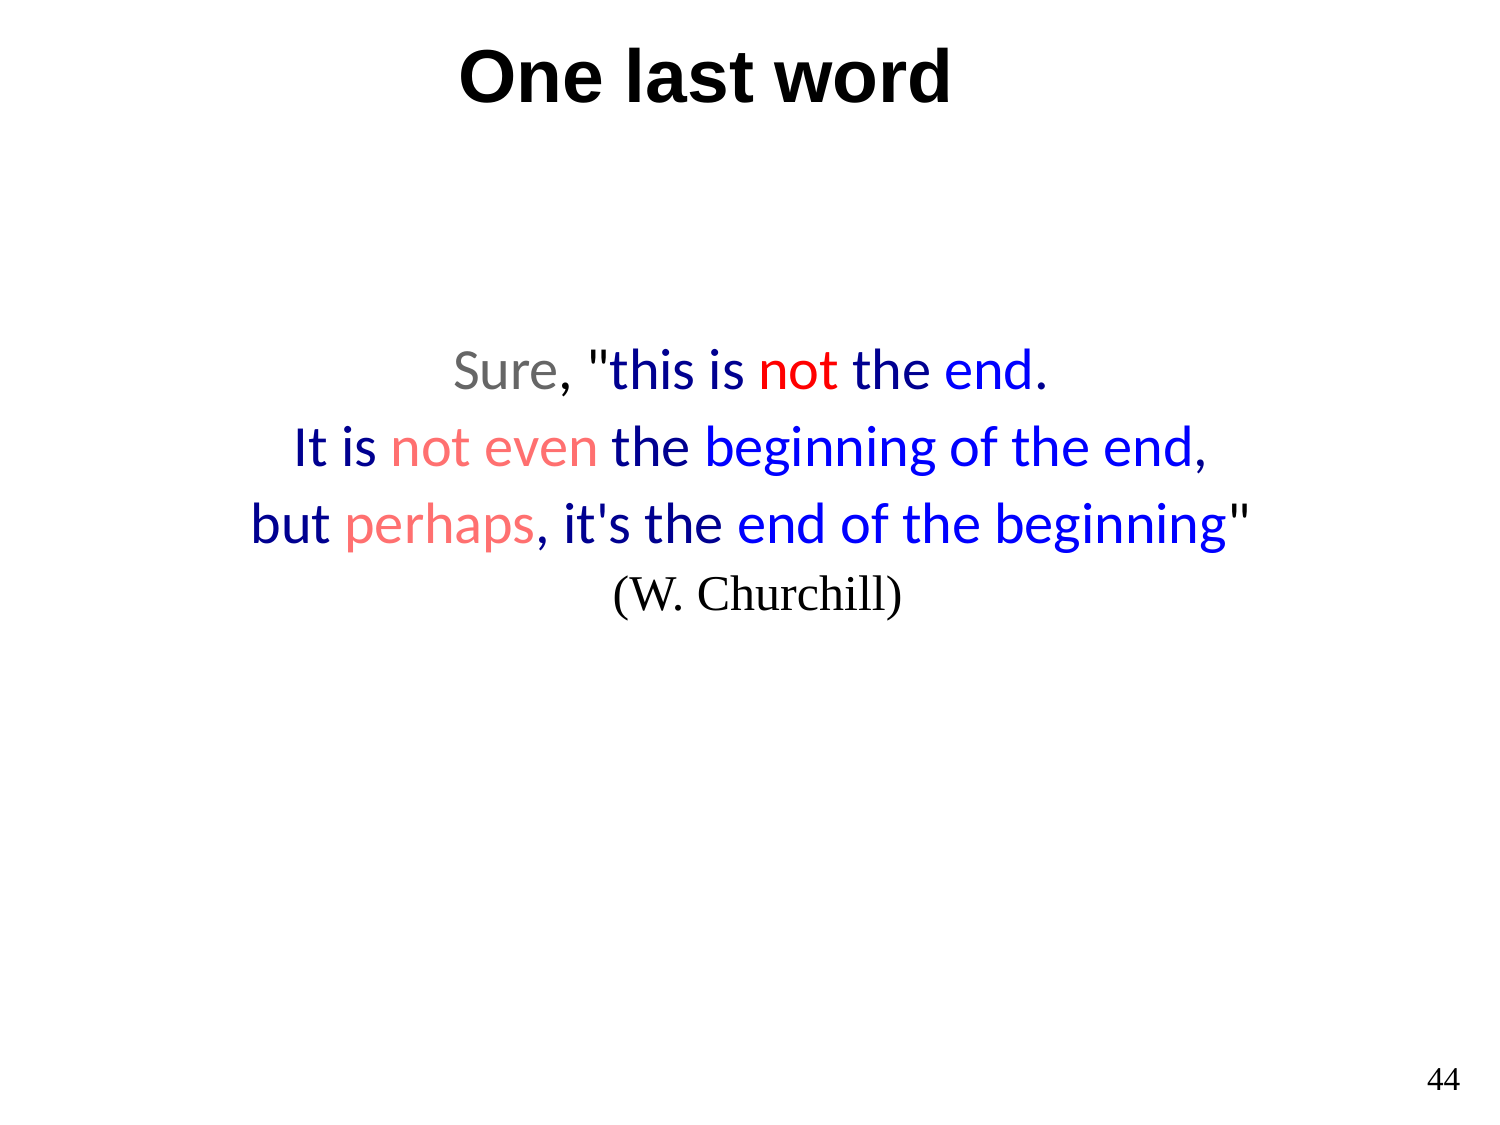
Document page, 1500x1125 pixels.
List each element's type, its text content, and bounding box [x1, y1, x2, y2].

text_box 43 [1387, 1049, 1500, 1105]
list Sure, "this is not the end. It is not even the beginning of the end, but perhaps, it's the end of the beginning" (W. Churchill) [37, 316, 1479, 666]
title One last word [37, 37, 1375, 121]
